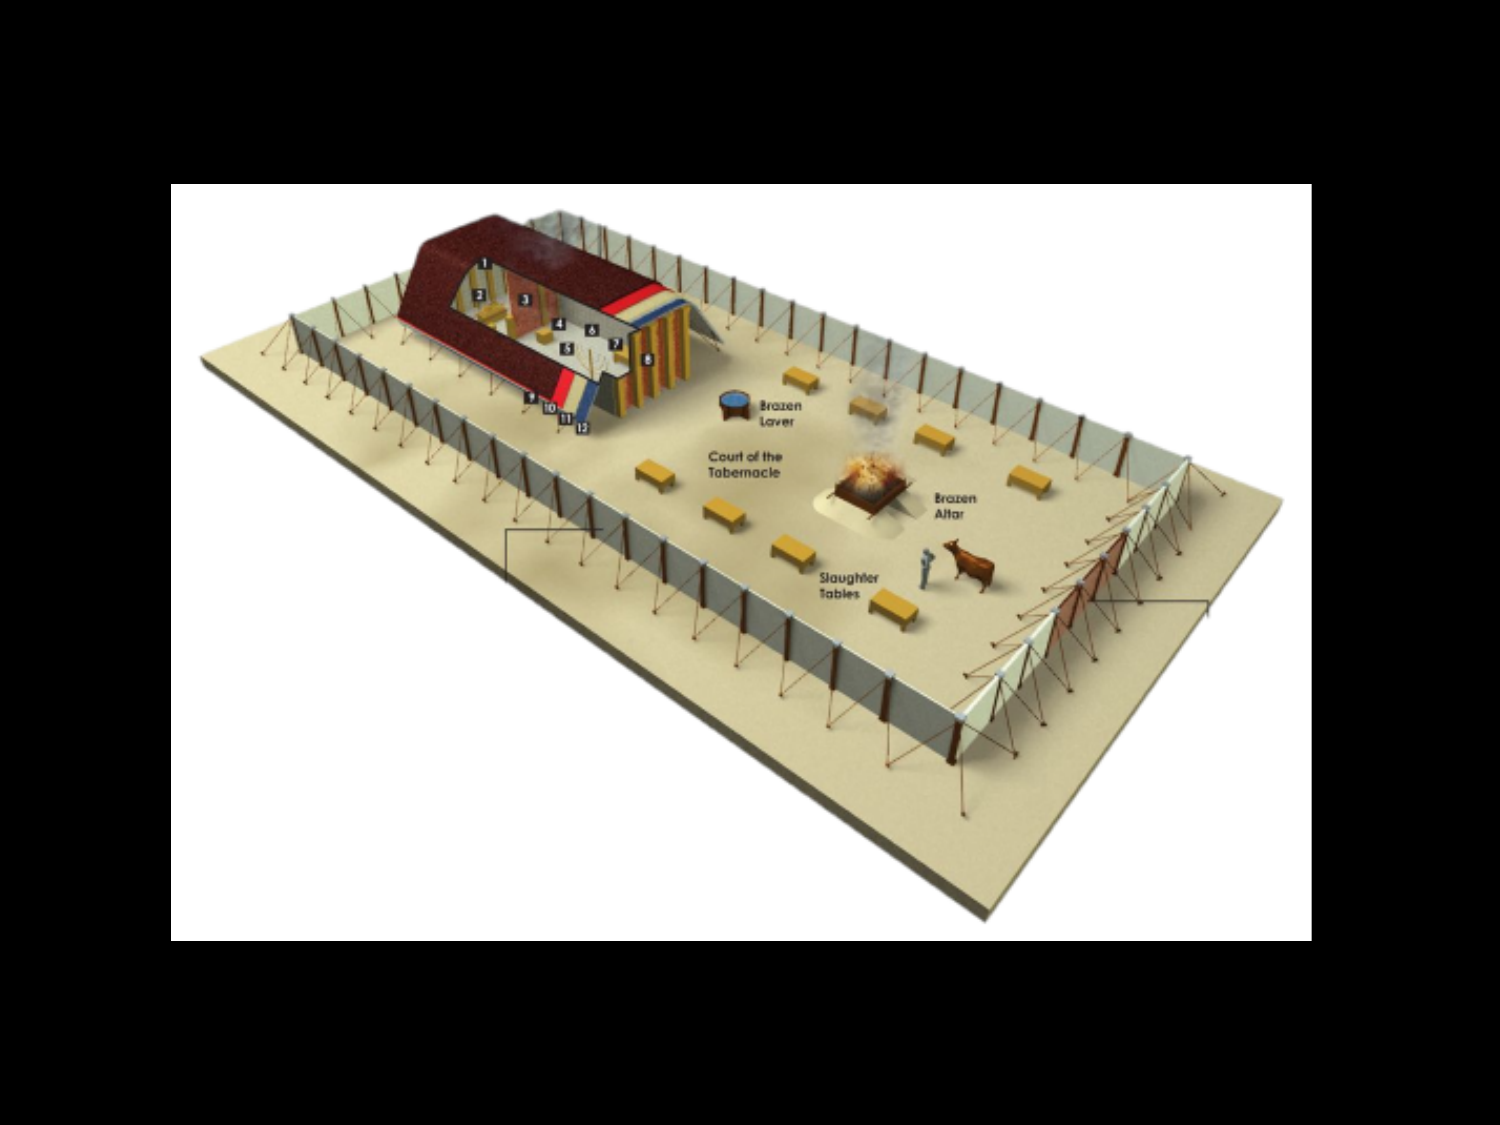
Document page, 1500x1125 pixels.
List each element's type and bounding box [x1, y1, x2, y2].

picture [170, 184, 1312, 941]
